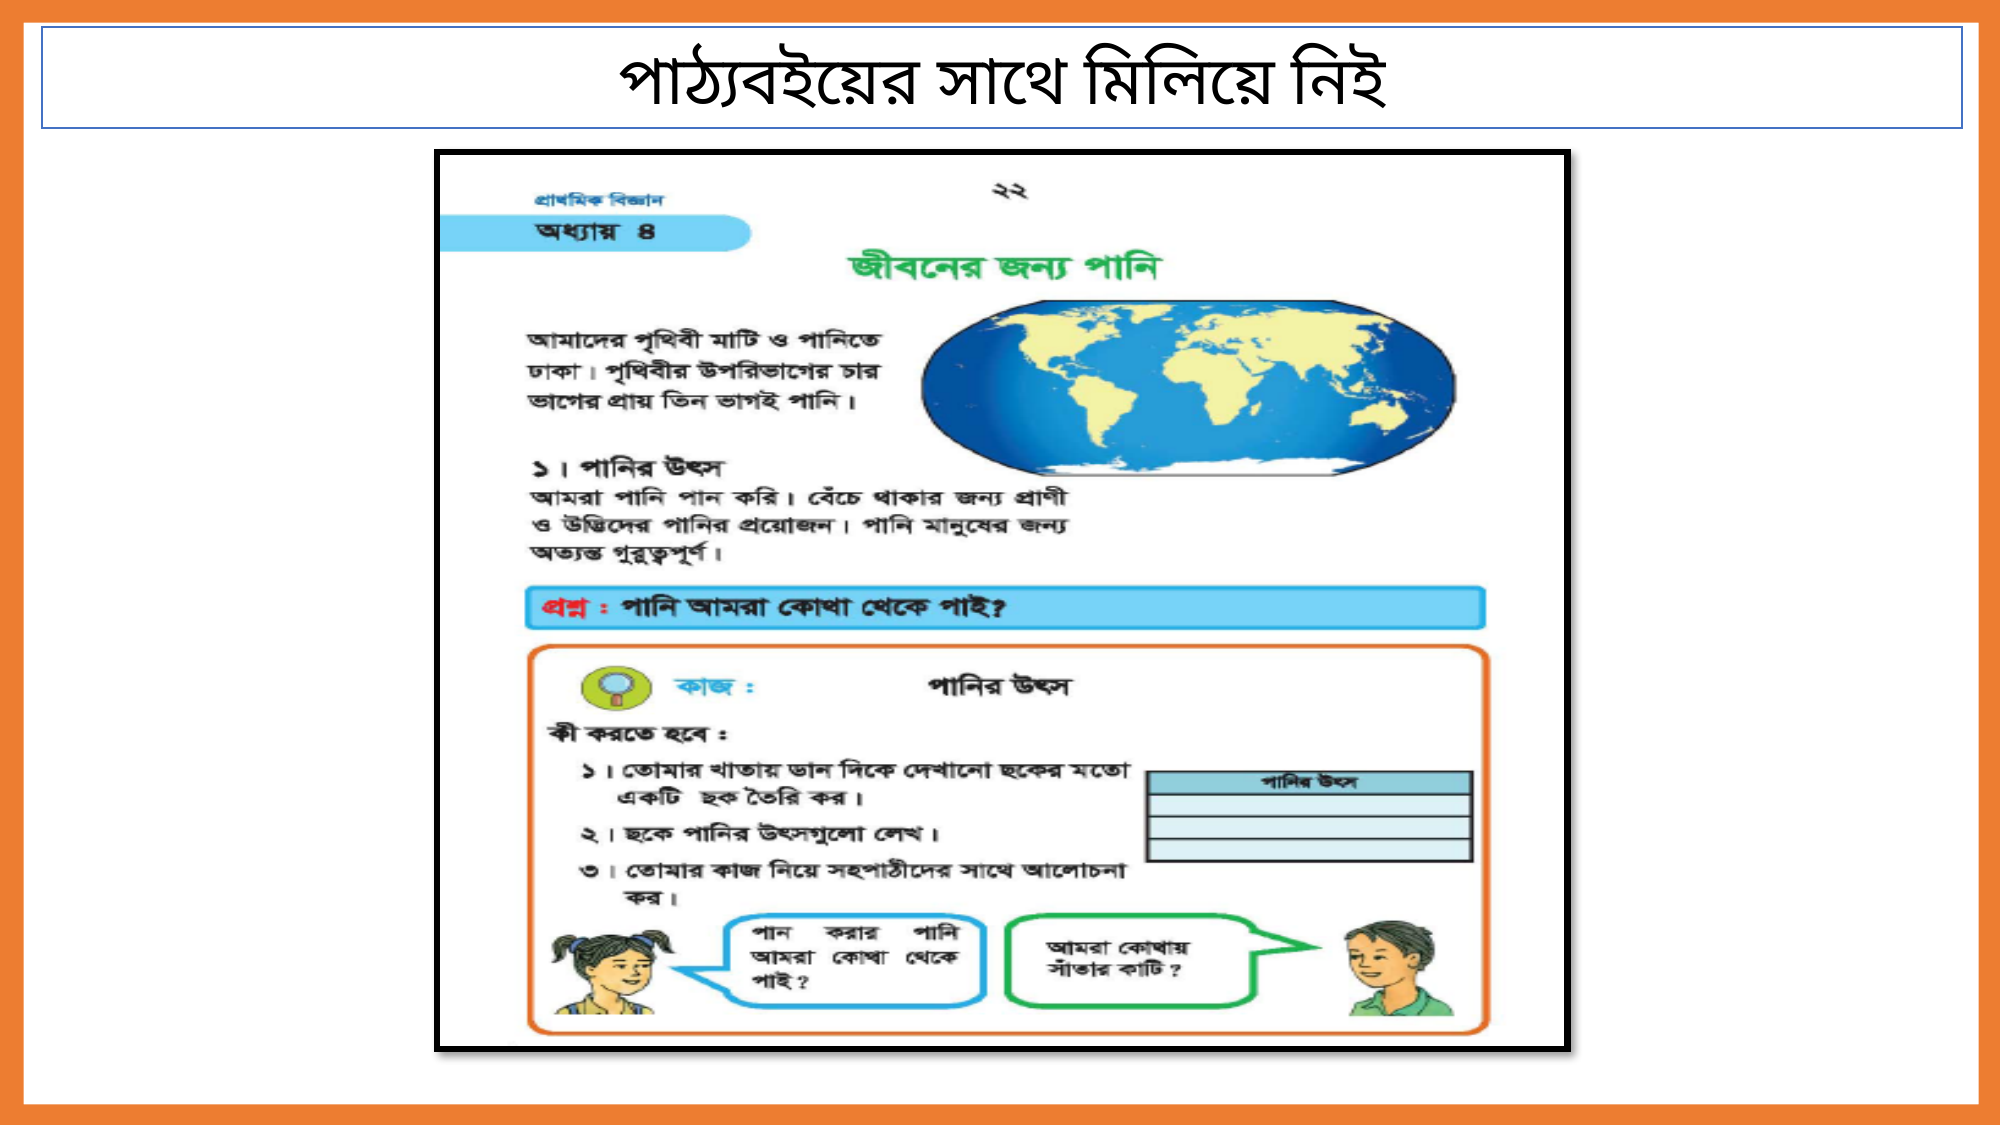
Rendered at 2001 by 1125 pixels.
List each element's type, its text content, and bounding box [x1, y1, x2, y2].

text_box পাঠ্যবইয়ের সাথে মিলিয়ে নিই [41, 26, 1963, 129]
picture [440, 155, 1565, 1046]
text_box [0, 0, 2000, 1125]
